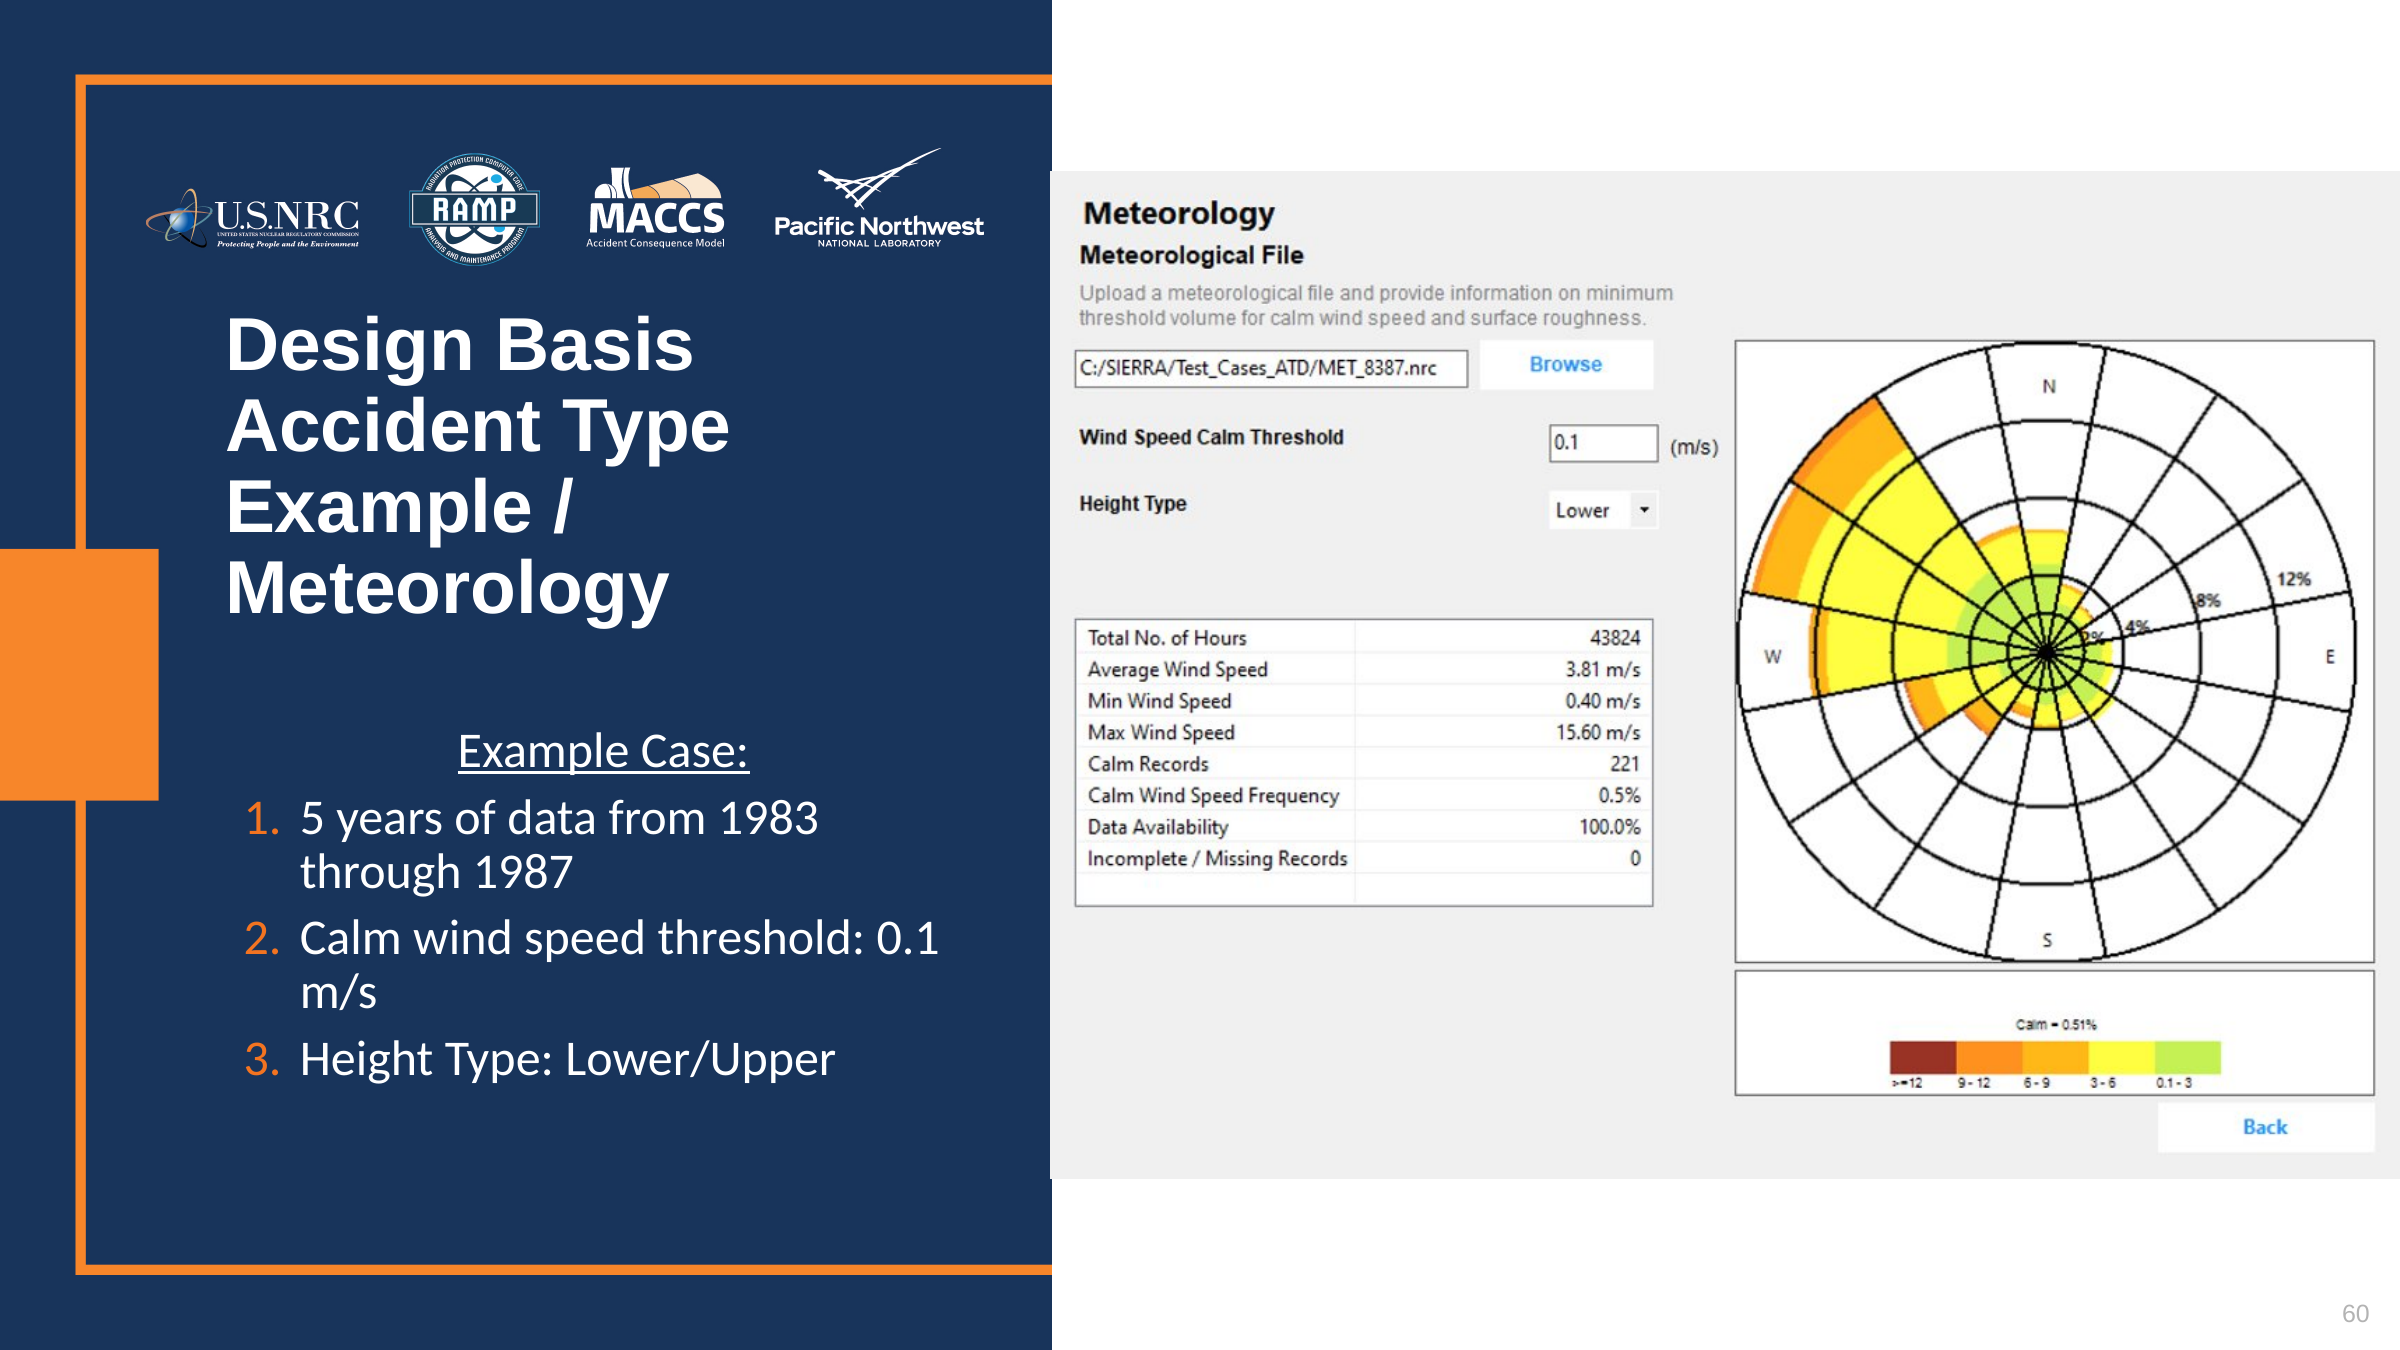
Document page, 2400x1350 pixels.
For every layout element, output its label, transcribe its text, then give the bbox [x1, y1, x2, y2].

picture [0, 0, 2400, 1350]
title Design Basis Accident Type Example / Meteorology [225, 376, 975, 638]
list Example Case: 5 years of data from 1983 through 1987 Calm wind speed threshold: 0.1 m/s Height Type: Lower/Upper [228, 717, 979, 1228]
slide_number 60 [2295, 1275, 2370, 1350]
